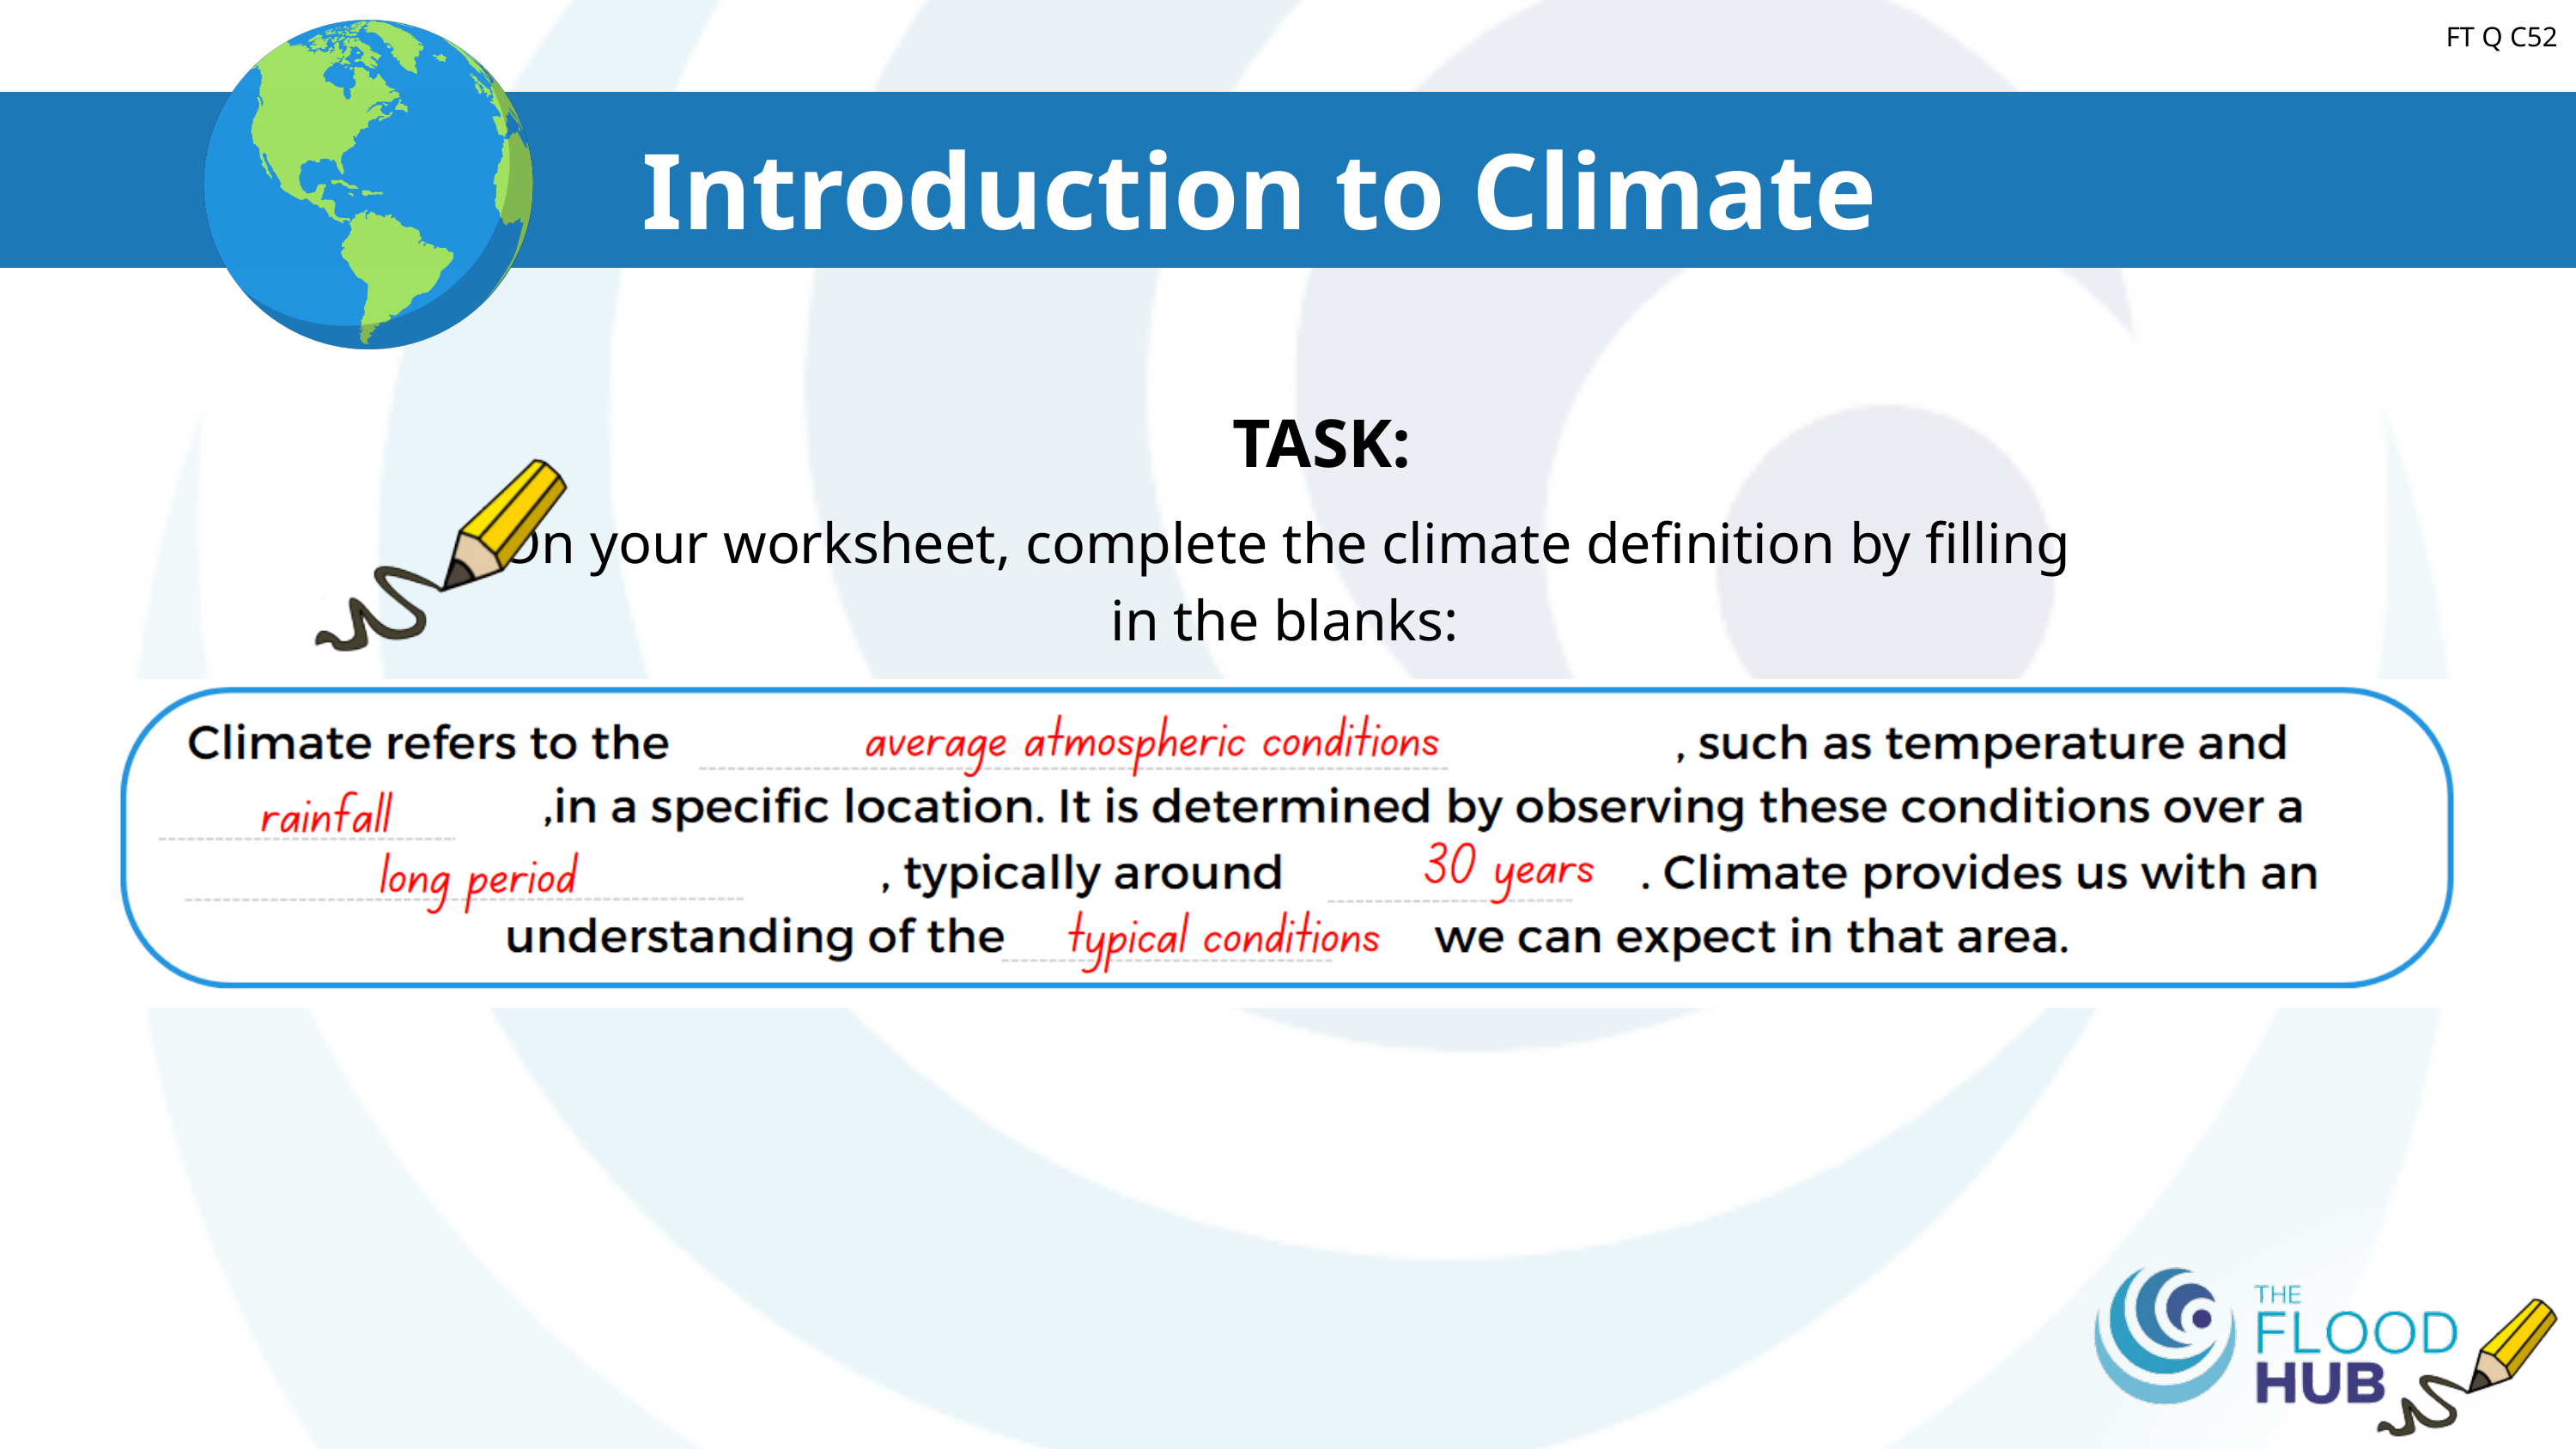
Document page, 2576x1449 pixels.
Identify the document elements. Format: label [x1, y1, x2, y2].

text_box [0, 0, 2576, 1449]
